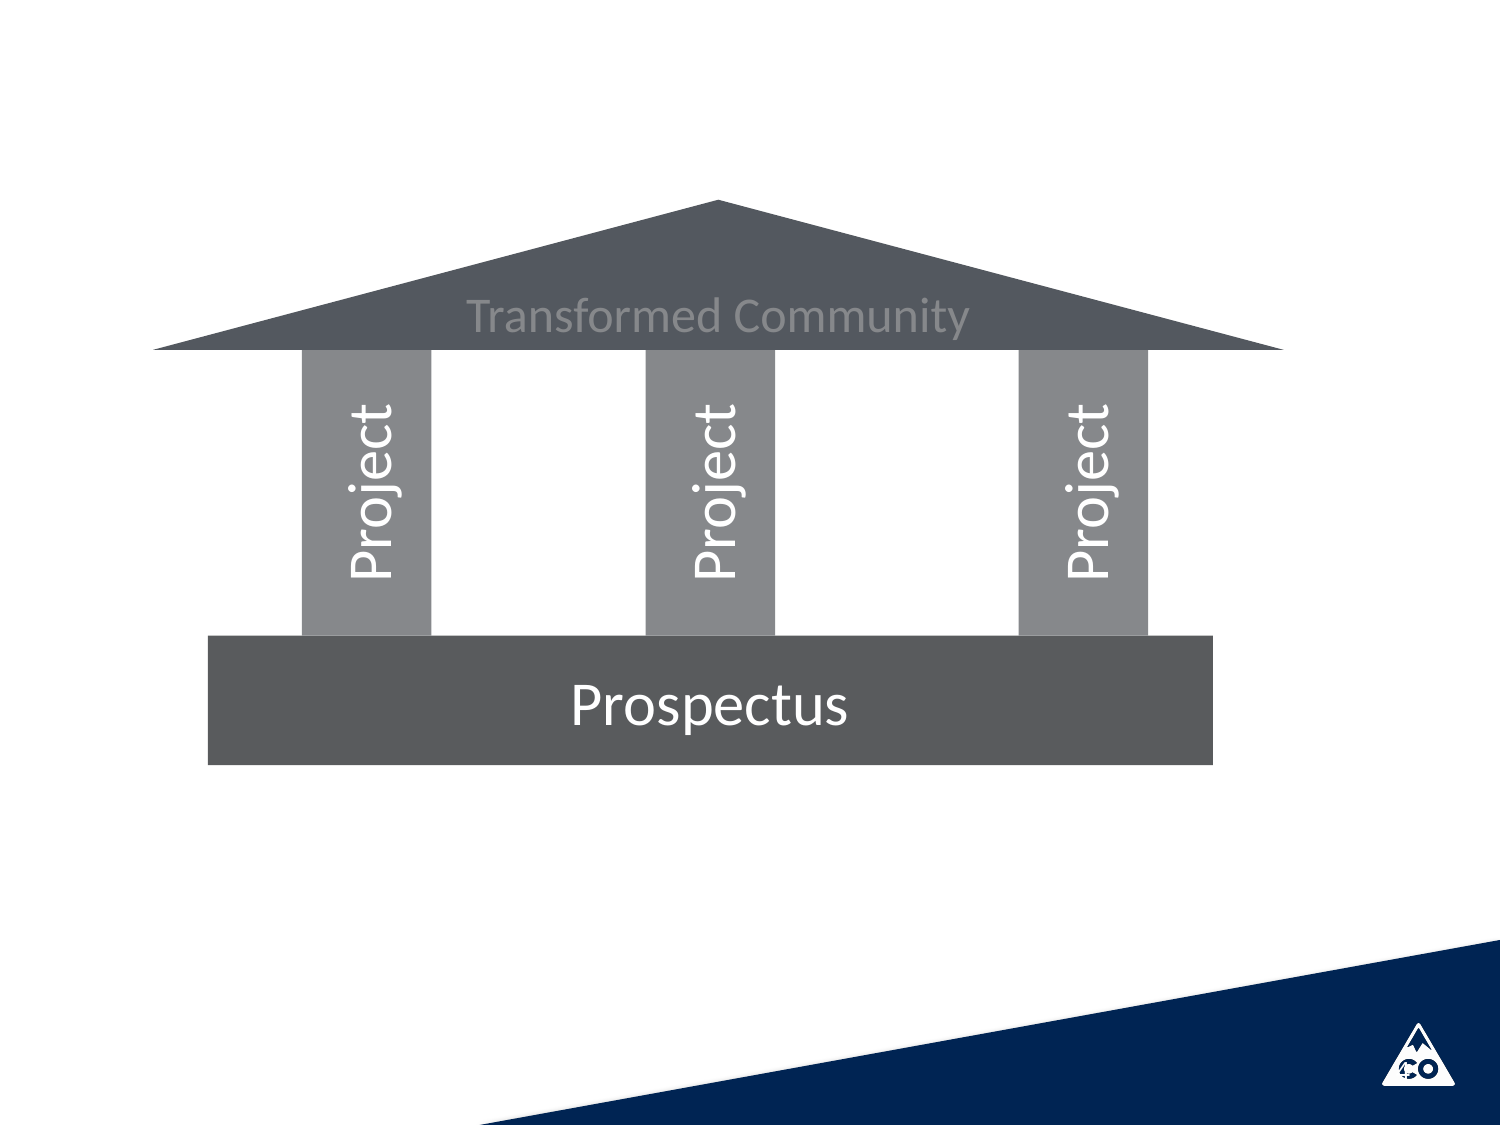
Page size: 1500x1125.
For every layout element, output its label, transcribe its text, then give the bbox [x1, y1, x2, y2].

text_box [152, 199, 1284, 766]
slide_number 4 [1074, 1042, 1425, 1103]
picture [1382, 1023, 1455, 1086]
